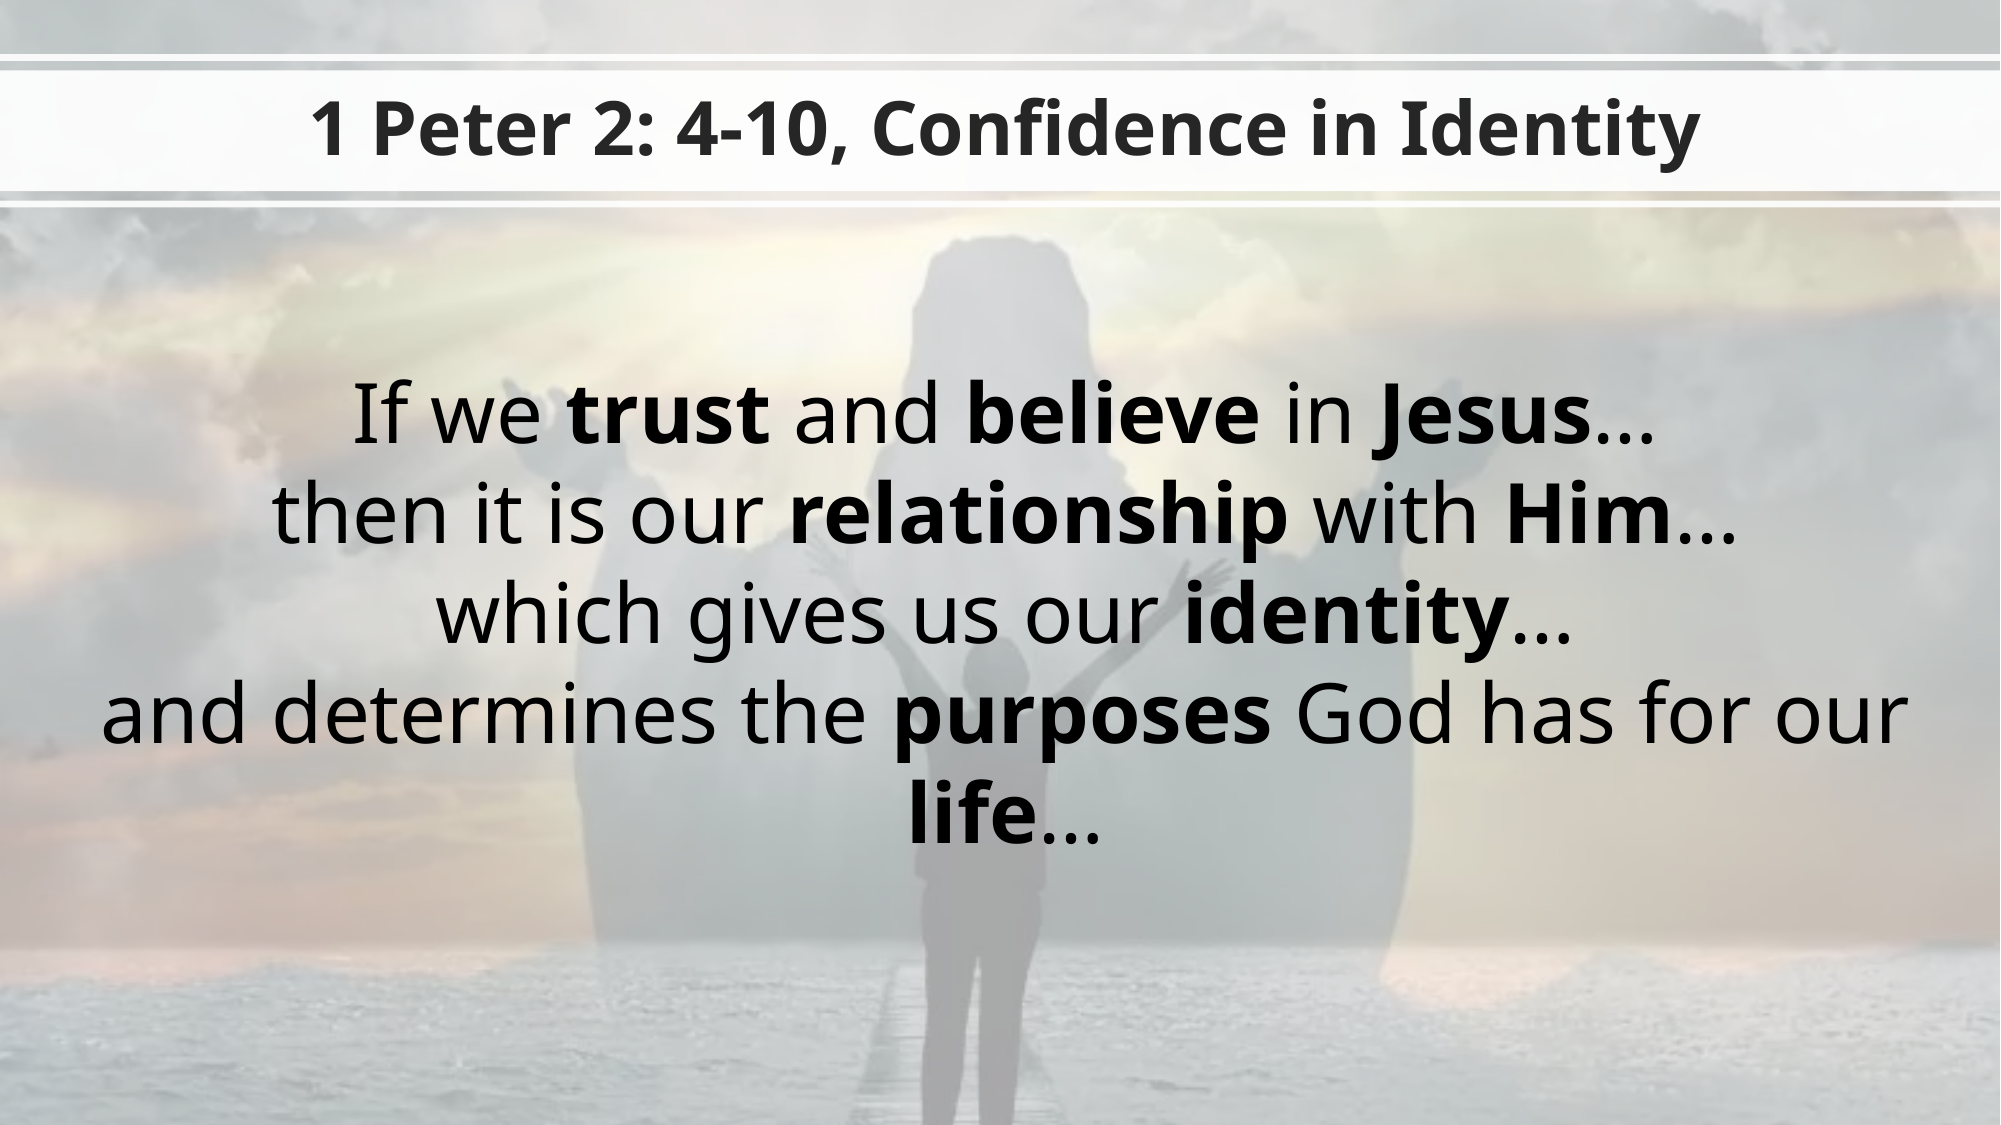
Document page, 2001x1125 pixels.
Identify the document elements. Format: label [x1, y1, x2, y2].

list [0, 205, 2000, 1125]
list [0, 59, 2000, 203]
list [0, 0, 2000, 56]
